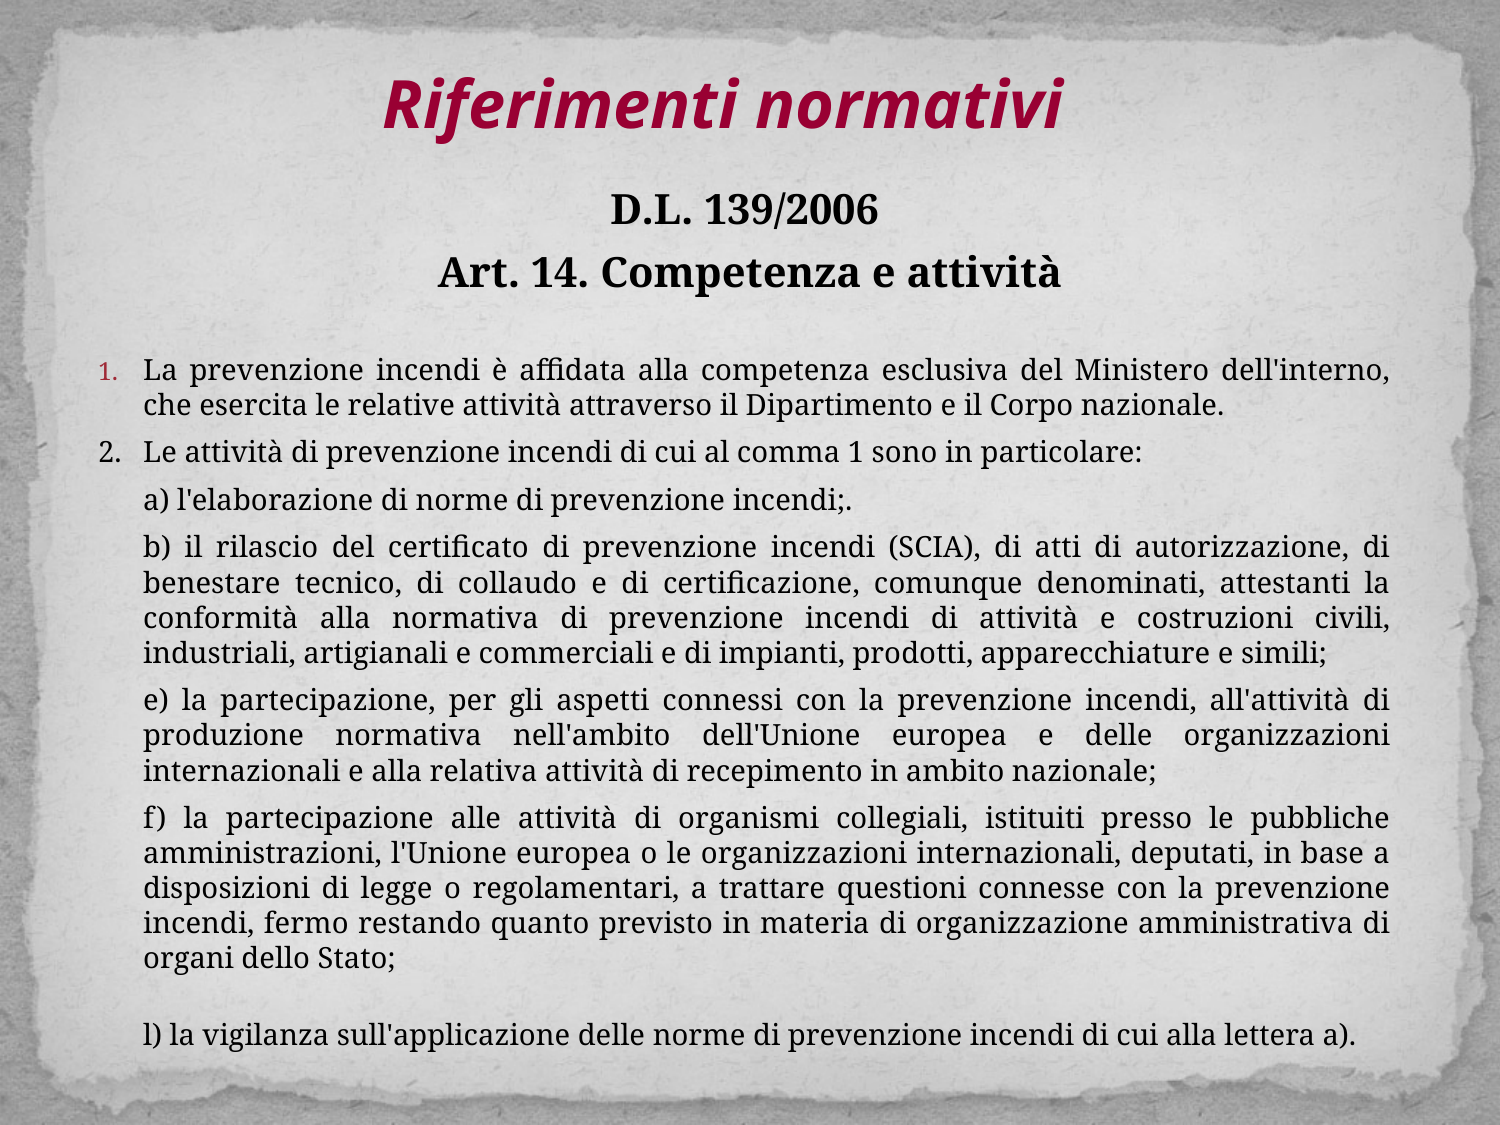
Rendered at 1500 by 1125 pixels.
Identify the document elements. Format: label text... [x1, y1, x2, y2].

list D.L. 139/2006 Art. 14. Competenza e attività La prevenzione incendi è affidata alla competenza esclusiva del Ministero dell'interno, che esercita le relative attività attraverso il Dipartimento e il Corpo nazionale. 2. Le attività di prevenzione incendi di cui al comma 1 sono in particolare: a) l'elaborazione di norme di prevenzione incendi;. b) il rilascio del certificato di prevenzione incendi (SCIA), di atti di autorizzazione, di benestare tecnico, di collaudo e di certificazione, comunque denominati, attestanti la conformità alla normativa di prevenzione incendi di attività e costruzioni civili, industriali, artigianali e commerciali e di impianti, prodotti, apparecchiature e simili; e) la partecipazione, per gli aspetti connessi con la prevenzione incendi, all'attività di produzione normativa nell'ambito dell'Unione europea e delle organizzazioni internazionali e alla relativa attività di recepimento in ambito nazionale; f) la partecipazione alle attività di organismi collegiali, istituiti presso le pubbliche amministrazioni, l'Unione europea o le organizzazioni internazionali, deputati, in base a disposizioni di legge o regolamentari, a trattare questioni connesse con la prevenzione incendi, fermo restando quanto previsto in materia di organizzazione amministrativa di organi dello Stato; l) la vigilanza sull'applicazione delle norme di prevenzione incendi di cui alla lettera a). [83, 175, 1407, 1070]
text_box Riferimenti normativi [123, 54, 1341, 150]
